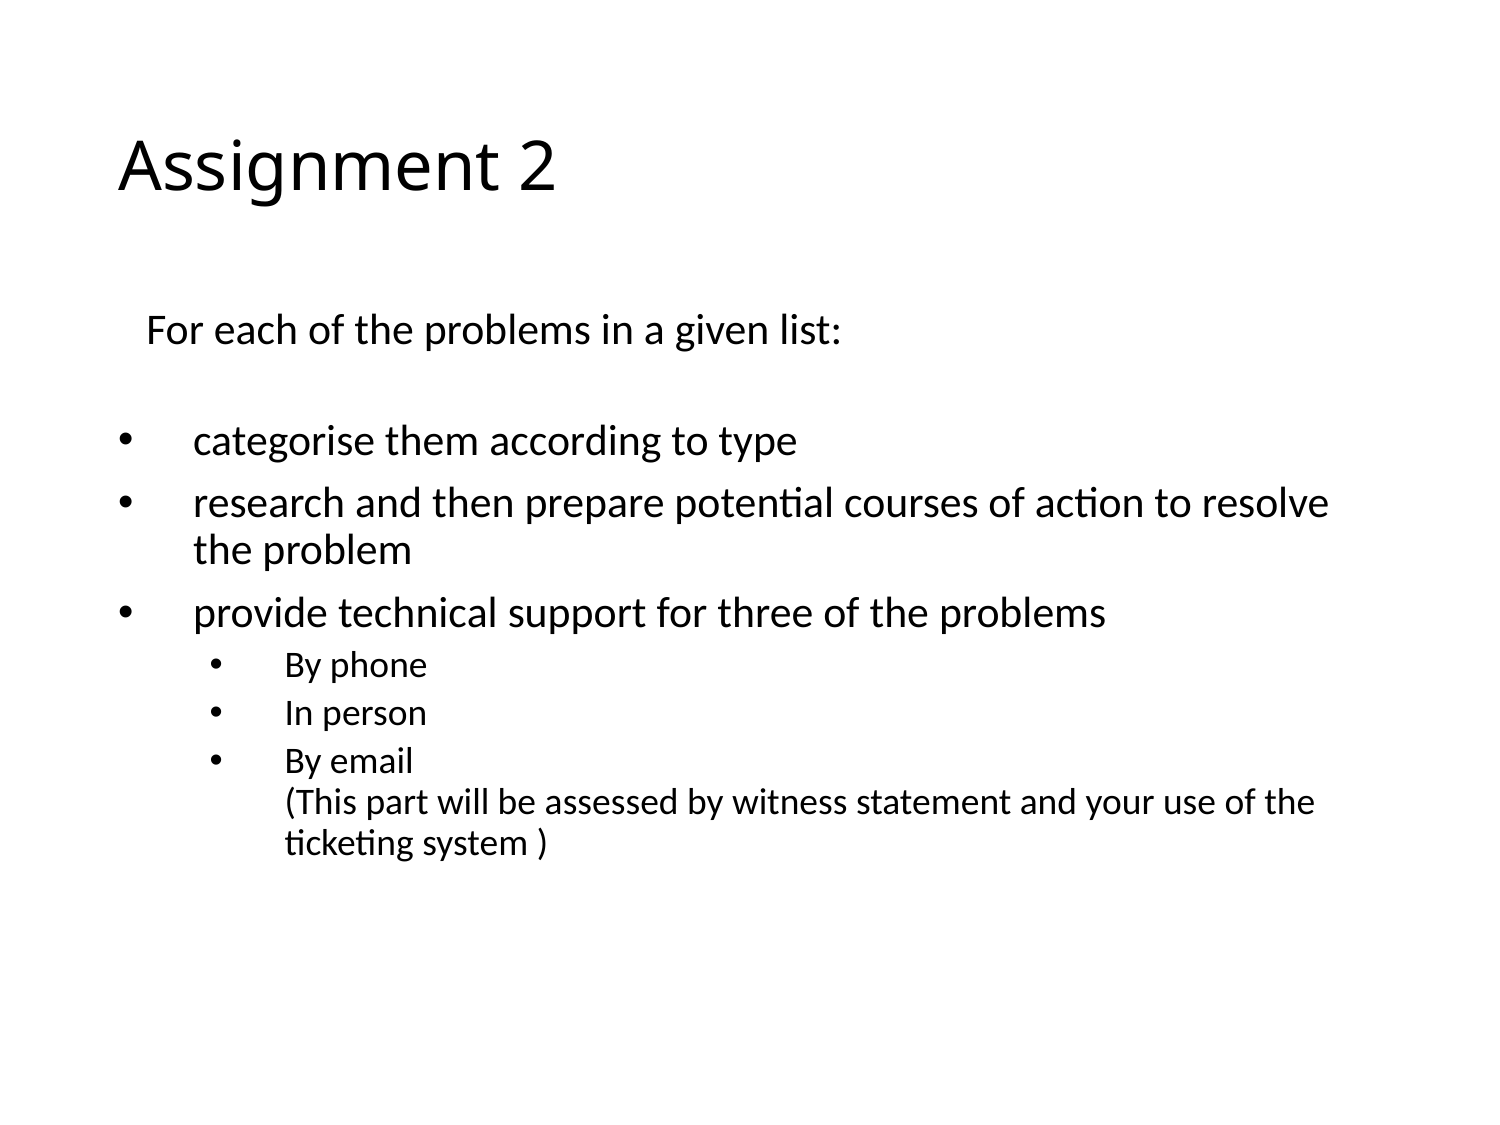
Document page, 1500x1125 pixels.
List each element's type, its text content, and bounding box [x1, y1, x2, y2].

title Assignment 2 [103, 59, 1397, 278]
list For each of the problems in a given list: categorise them according to type research and then prepare potential courses of action to resolve the problem provide technical support for three of the problems By phone In person By email (This part will be assessed by witness statement and your use of the ticketing system ) [103, 299, 1397, 1014]
